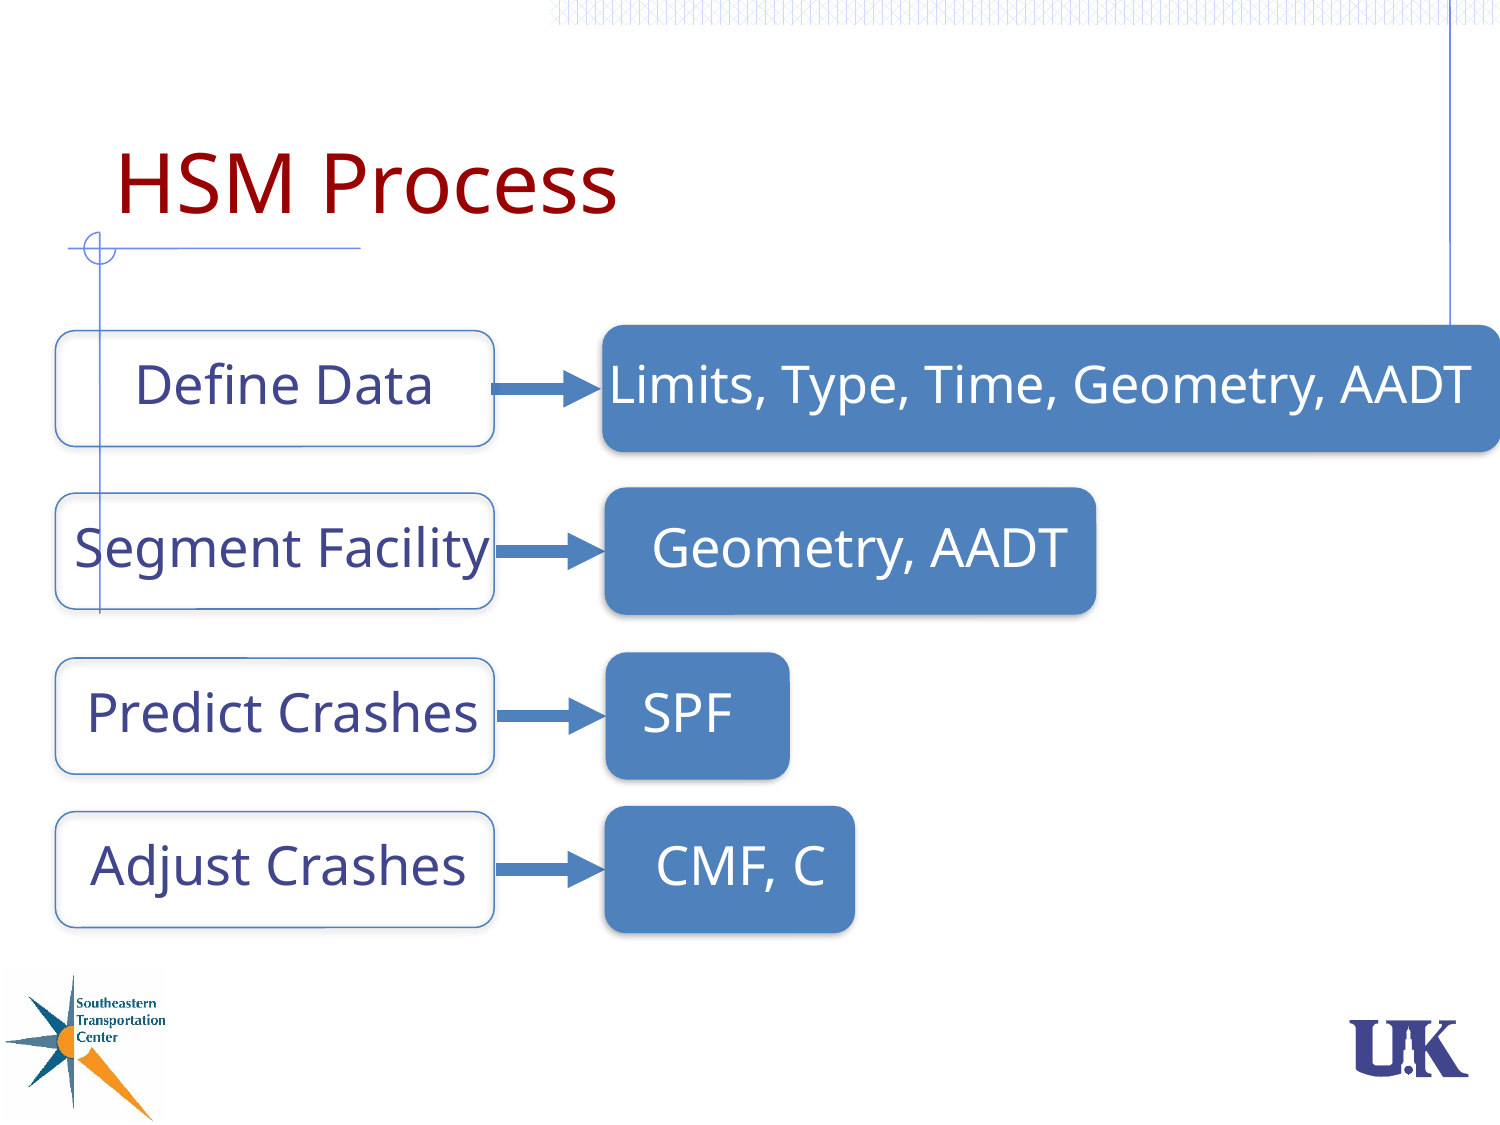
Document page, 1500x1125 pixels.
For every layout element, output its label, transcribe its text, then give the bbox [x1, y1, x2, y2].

text_box SPF [627, 670, 748, 751]
text_box [54, 329, 495, 448]
text_box [54, 492, 495, 610]
text_box Limits, Type, Time, Geometry, AADT [593, 344, 1500, 422]
text_box Define Data [119, 343, 450, 423]
text_box Geometry, AADT [636, 505, 1084, 586]
text_box Segment Facility [59, 505, 520, 586]
title HSM Process [99, 50, 1375, 238]
text_box Adjust Crashes [75, 824, 483, 904]
text_box [601, 324, 1500, 344]
text_box [54, 657, 495, 775]
text_box [54, 810, 495, 929]
text_box Predict Crashes [71, 670, 495, 751]
text_box [601, 422, 1500, 454]
text_box CMF, C [640, 824, 842, 904]
text_box [603, 805, 856, 935]
picture [3, 969, 165, 1122]
text_box [604, 651, 791, 781]
text_box [603, 486, 1098, 616]
